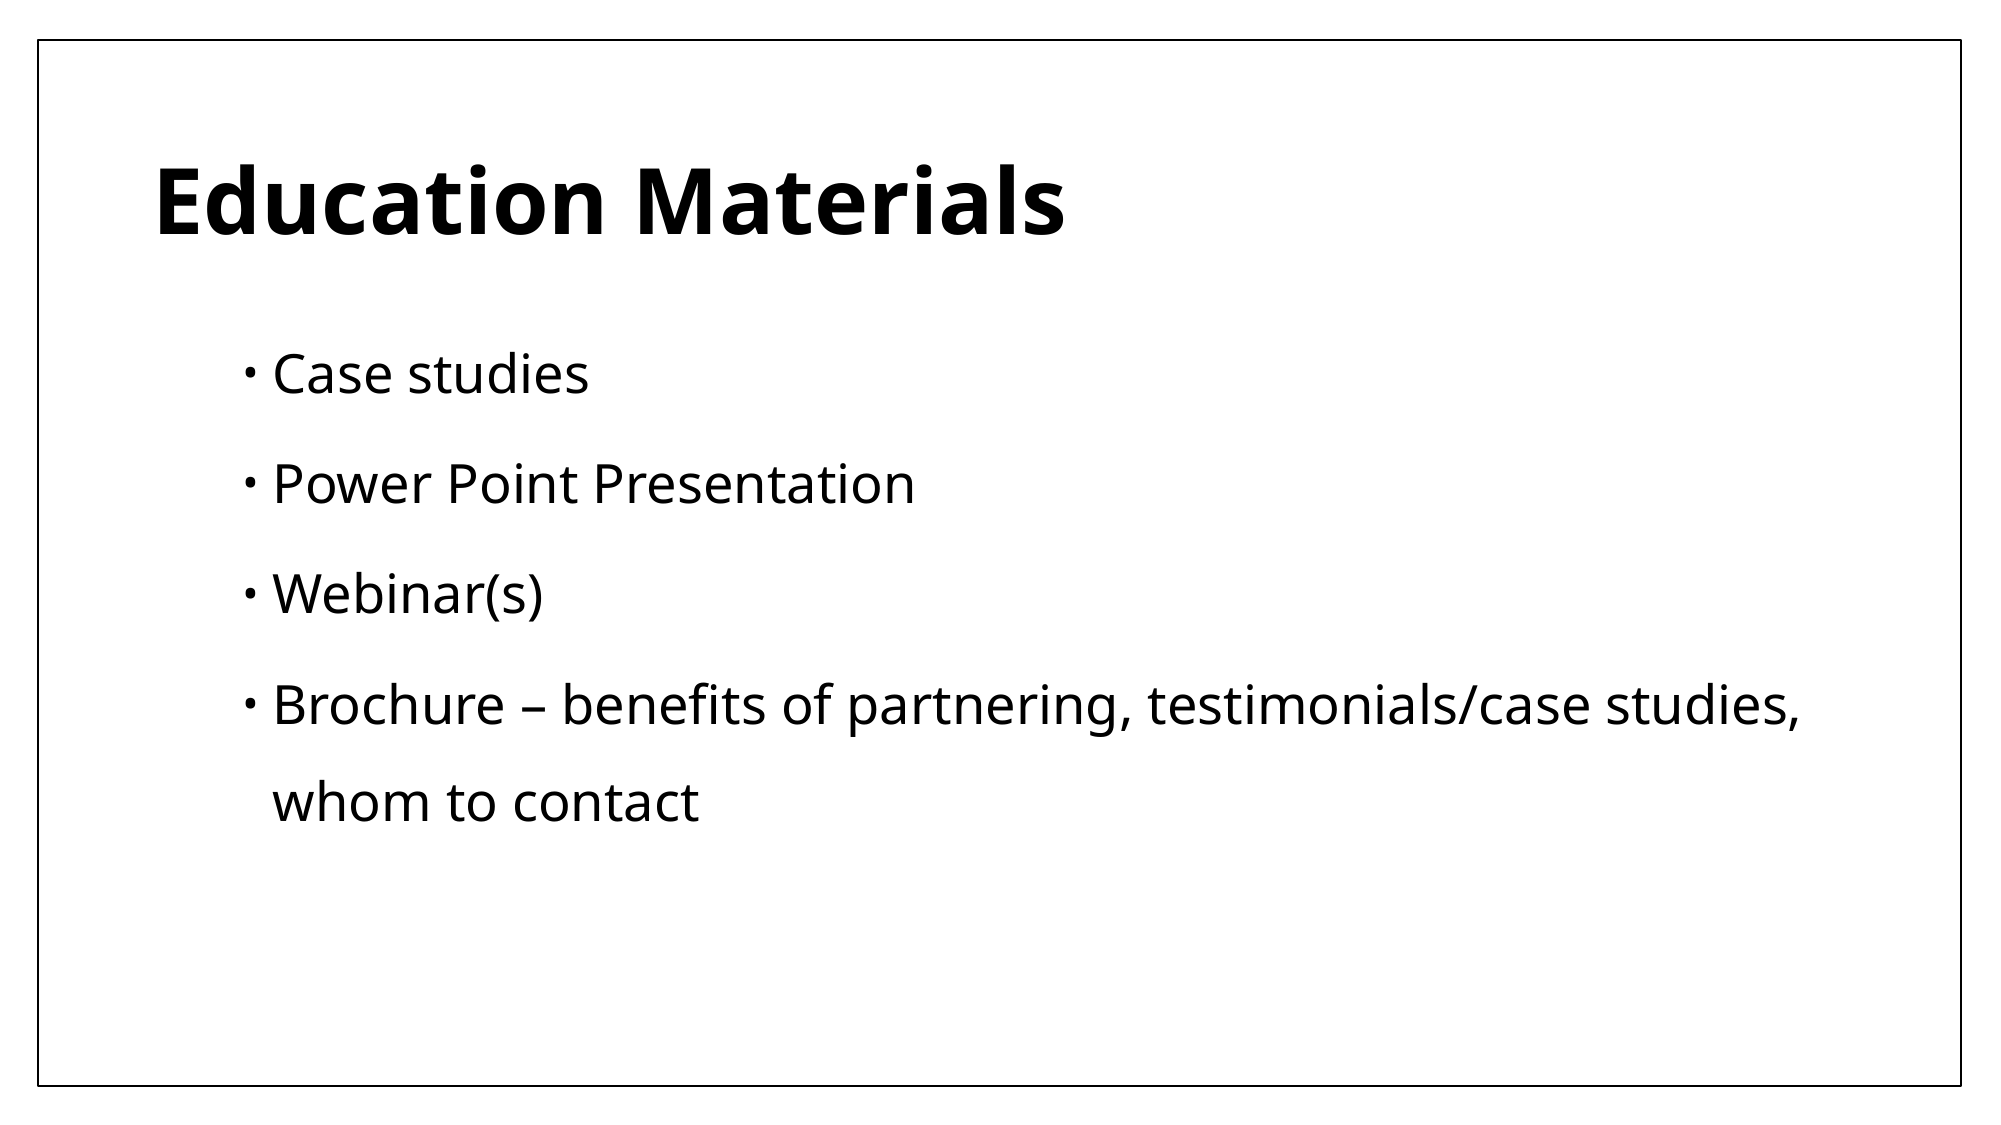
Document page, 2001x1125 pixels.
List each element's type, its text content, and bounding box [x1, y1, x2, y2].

list Case studies Power Point Presentation Webinar(s) Brochure – benefits of partnering, testimonials/case studies, whom to contact [137, 299, 1863, 1041]
title Education Materials [137, 93, 1758, 299]
